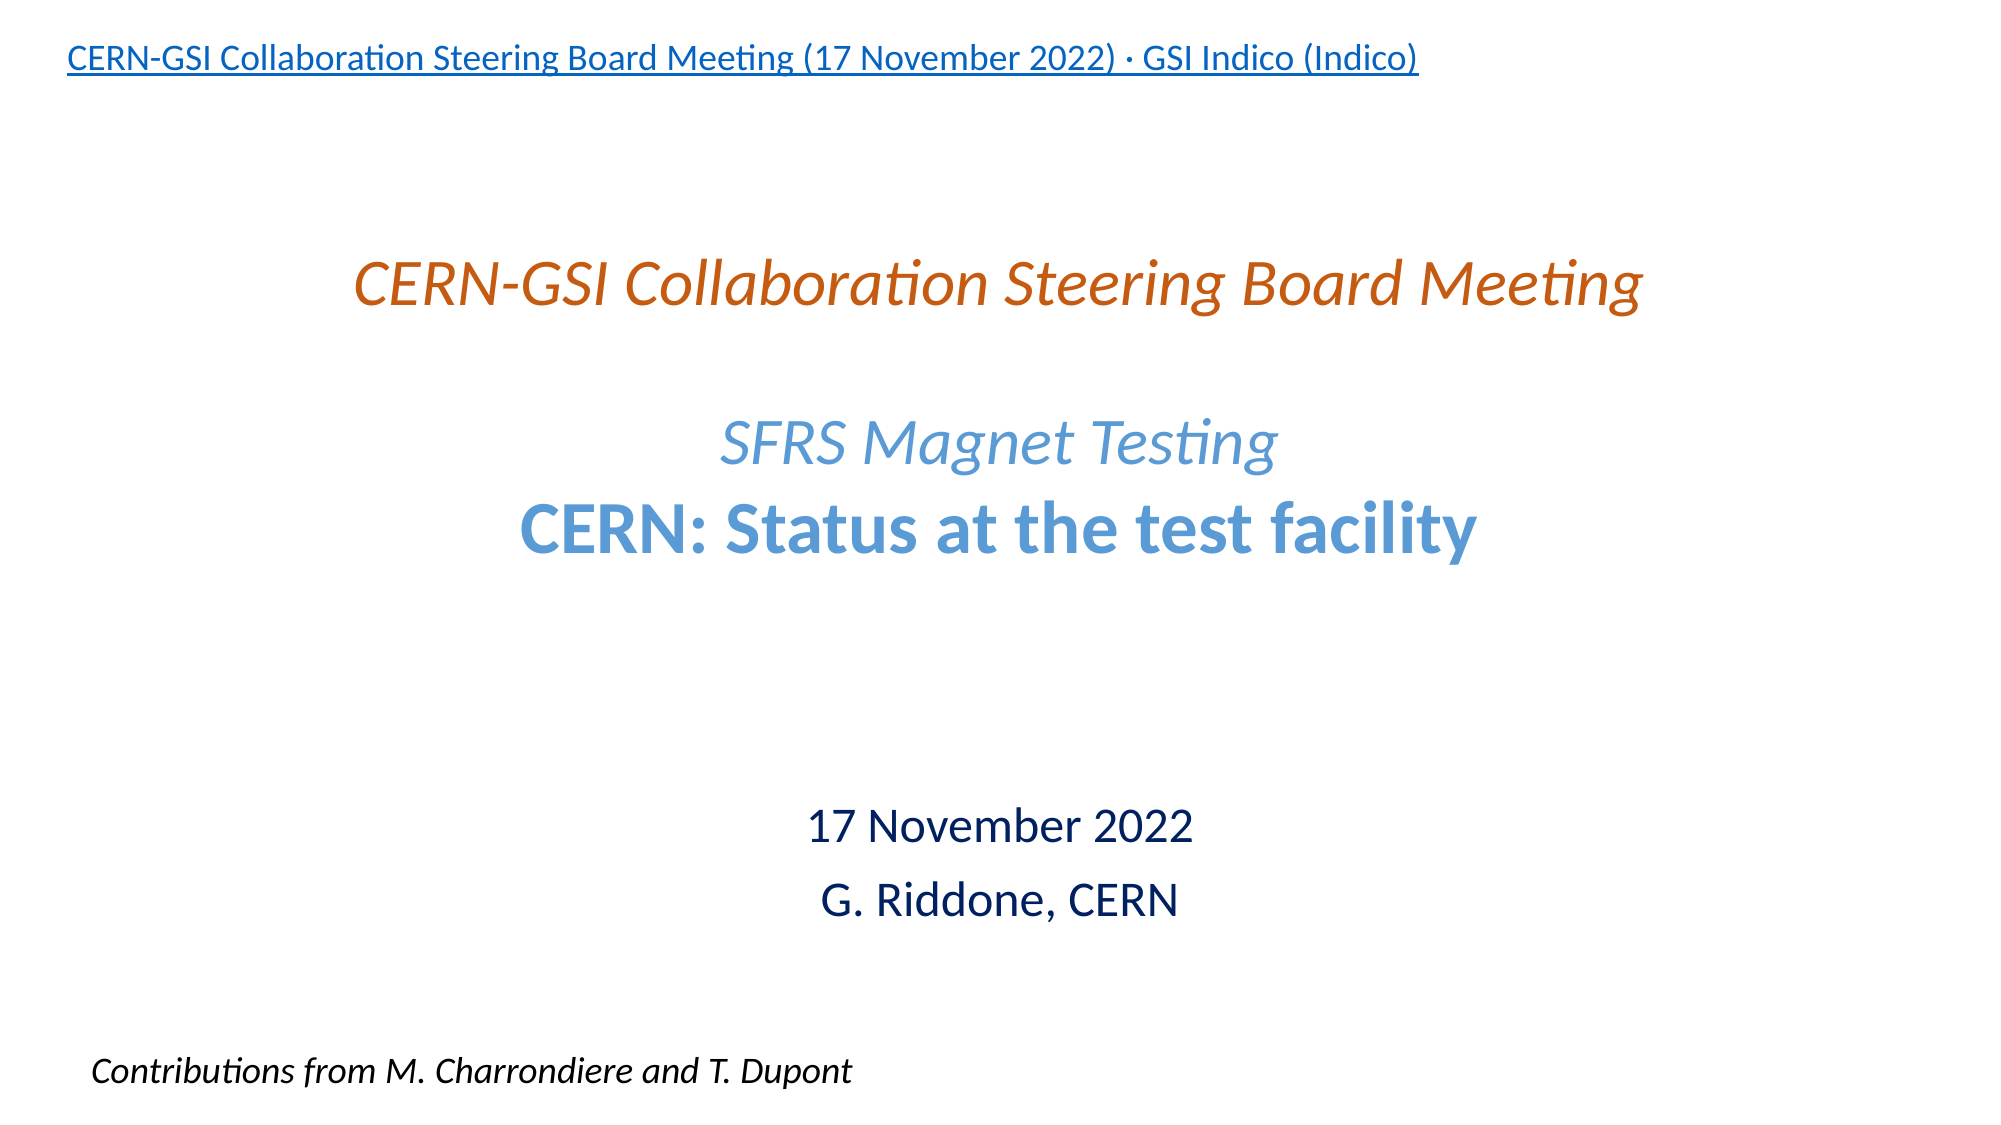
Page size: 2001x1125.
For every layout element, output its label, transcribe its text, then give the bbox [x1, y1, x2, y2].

text_box CERN-GSI Collaboration Steering Board Meeting (17 November 2022) · GSI Indico (Indico) [52, 25, 1659, 86]
subtitle 17 November 2022 G. Riddone, CERN [249, 710, 1750, 983]
text_box Contributions from M. Charrondiere and T. Dupont [76, 1038, 869, 1099]
title CERN-GSI Collaboration Steering Board Meeting SFRS Magnet Testing CERN: Status at the test facility [249, 184, 1750, 576]
